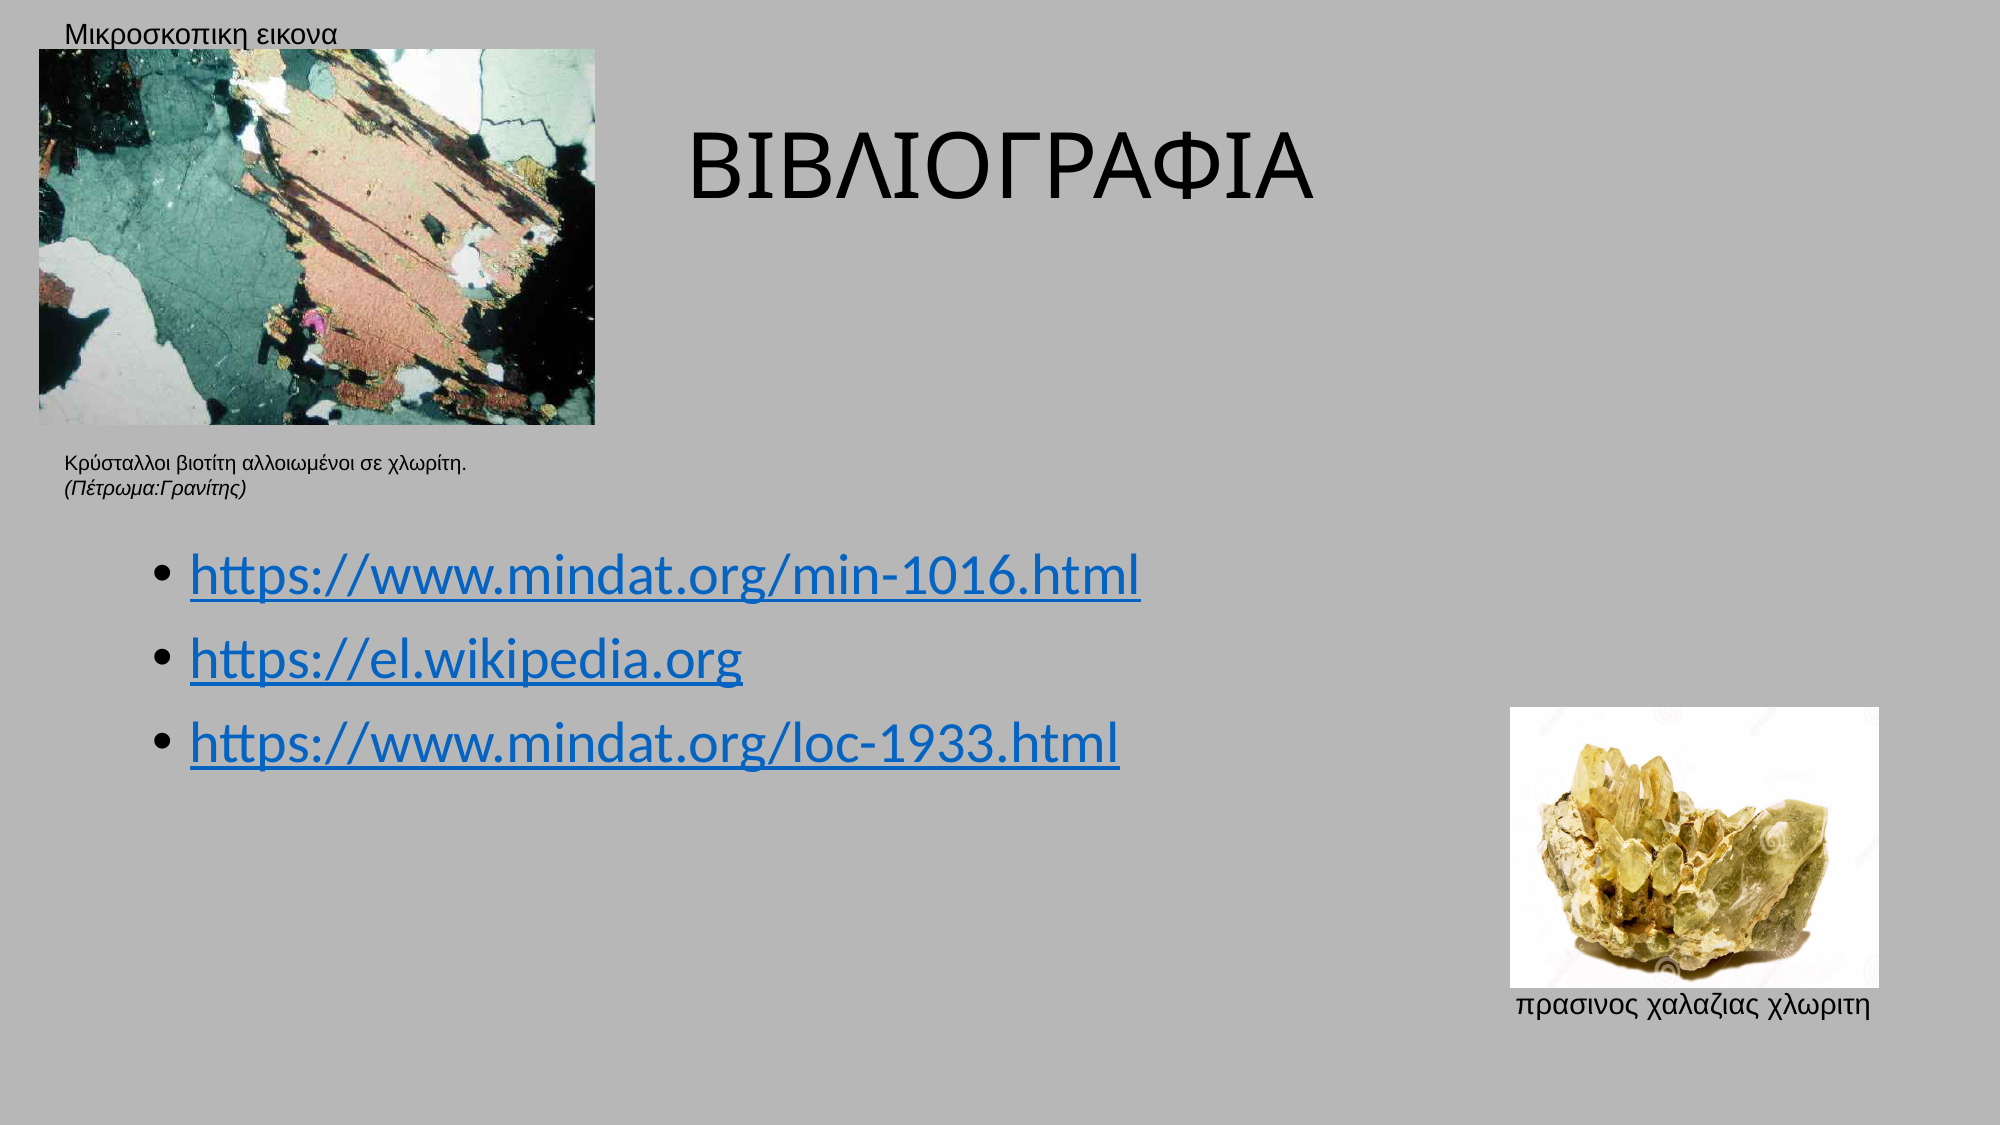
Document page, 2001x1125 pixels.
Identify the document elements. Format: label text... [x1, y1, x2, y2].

picture [1500, 707, 1880, 988]
text_box Μικροσκοπικη εικονα [49, 0, 549, 47]
title ΒΙΒΛΙΟΓΡΑΦΙΑ [601, 59, 1863, 278]
list https://www.mindat.org/min-1016.html https://el.wikipedia.org https://www.mindat.org/loc-1933.html [137, 536, 1863, 1014]
text_box Κρύσταλλοι βιοτίτη αλλοιωμένοι σε χλωρίτη. (Πέτρωμα:Γρανίτης) [49, 434, 659, 503]
text_box πρασινος χαλαζιας χλωριτη [1500, 970, 1920, 1027]
picture [39, 49, 596, 425]
